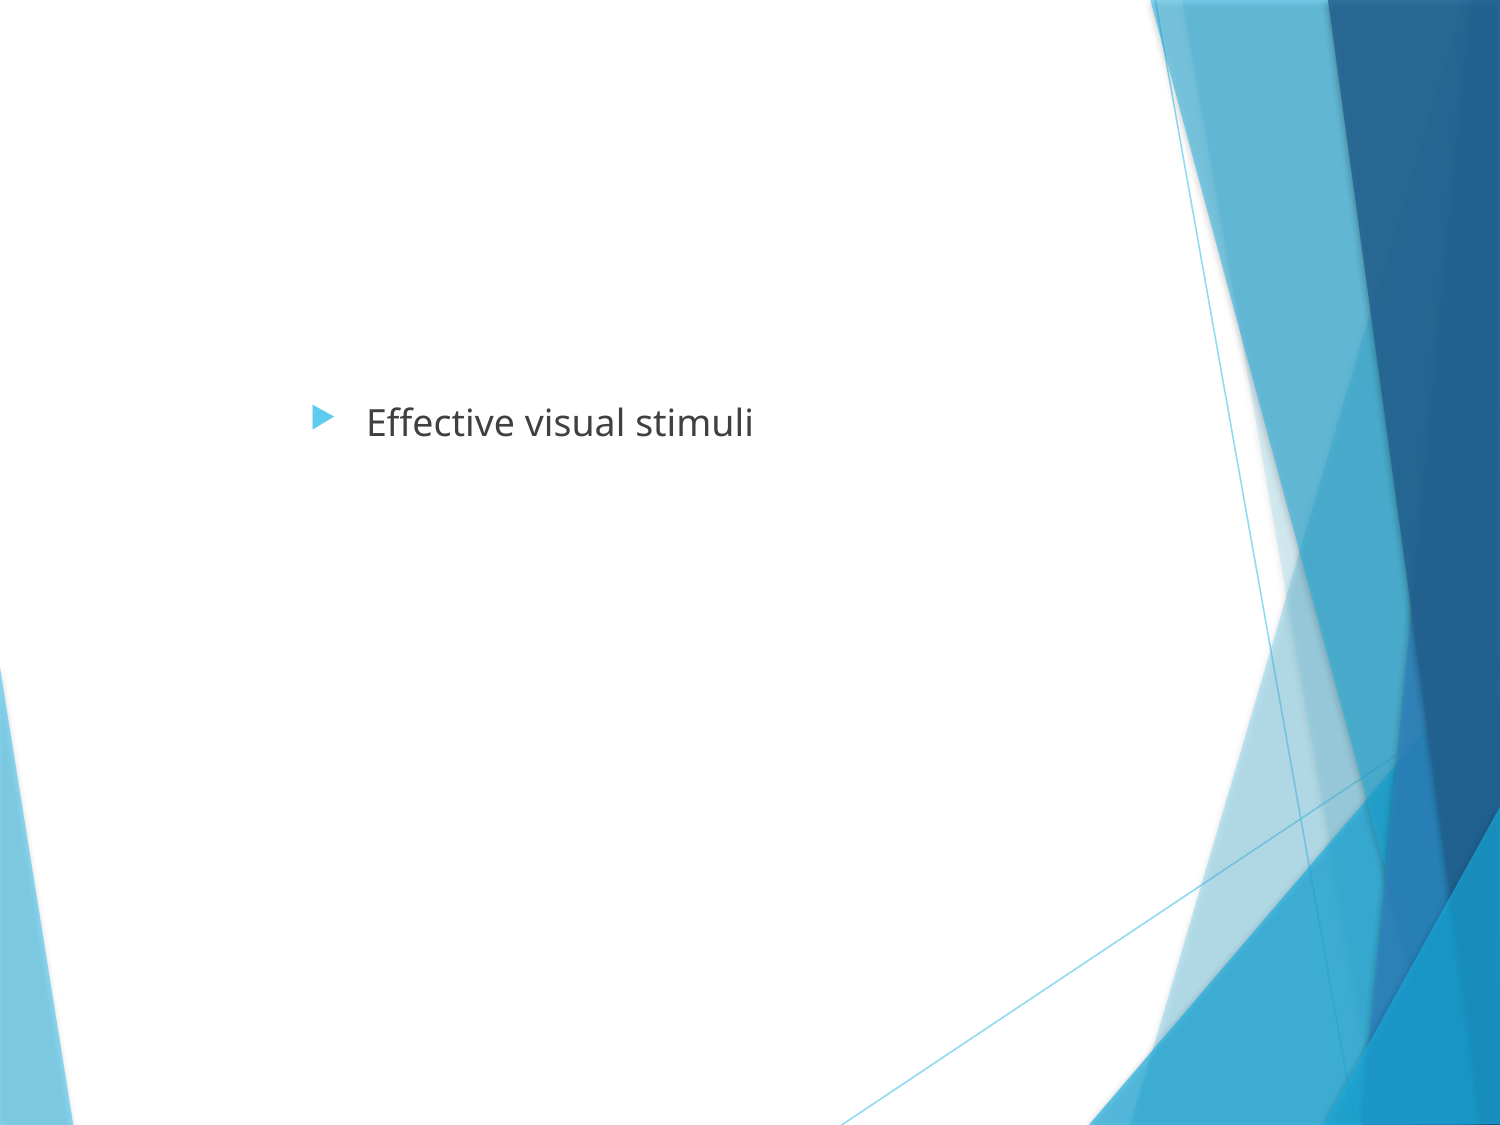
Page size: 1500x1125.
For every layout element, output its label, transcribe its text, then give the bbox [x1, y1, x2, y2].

list Effective visual stimuli [294, 391, 1500, 623]
